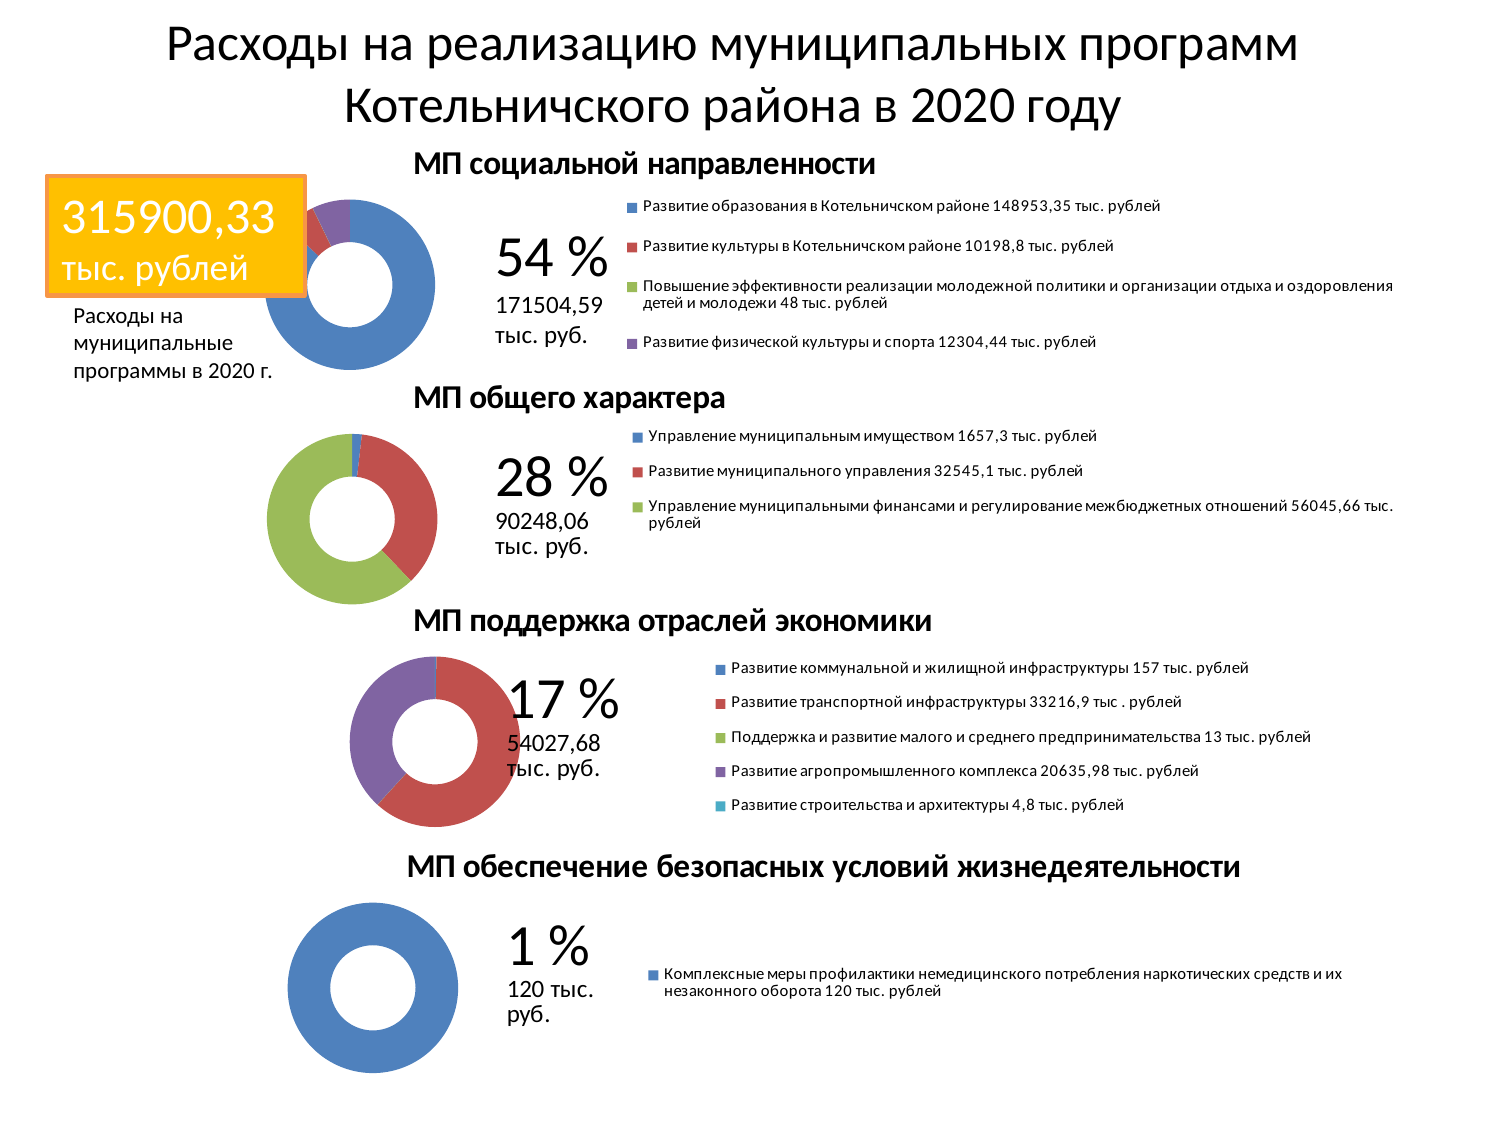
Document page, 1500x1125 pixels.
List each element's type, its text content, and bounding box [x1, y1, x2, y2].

text_box 315900,33 тыс. рублей [45, 174, 64, 298]
chart [70, 128, 1421, 1079]
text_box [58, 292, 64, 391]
title Расходы на реализацию муниципальных программ Котельничского района в 2020 году [58, 0, 1409, 141]
